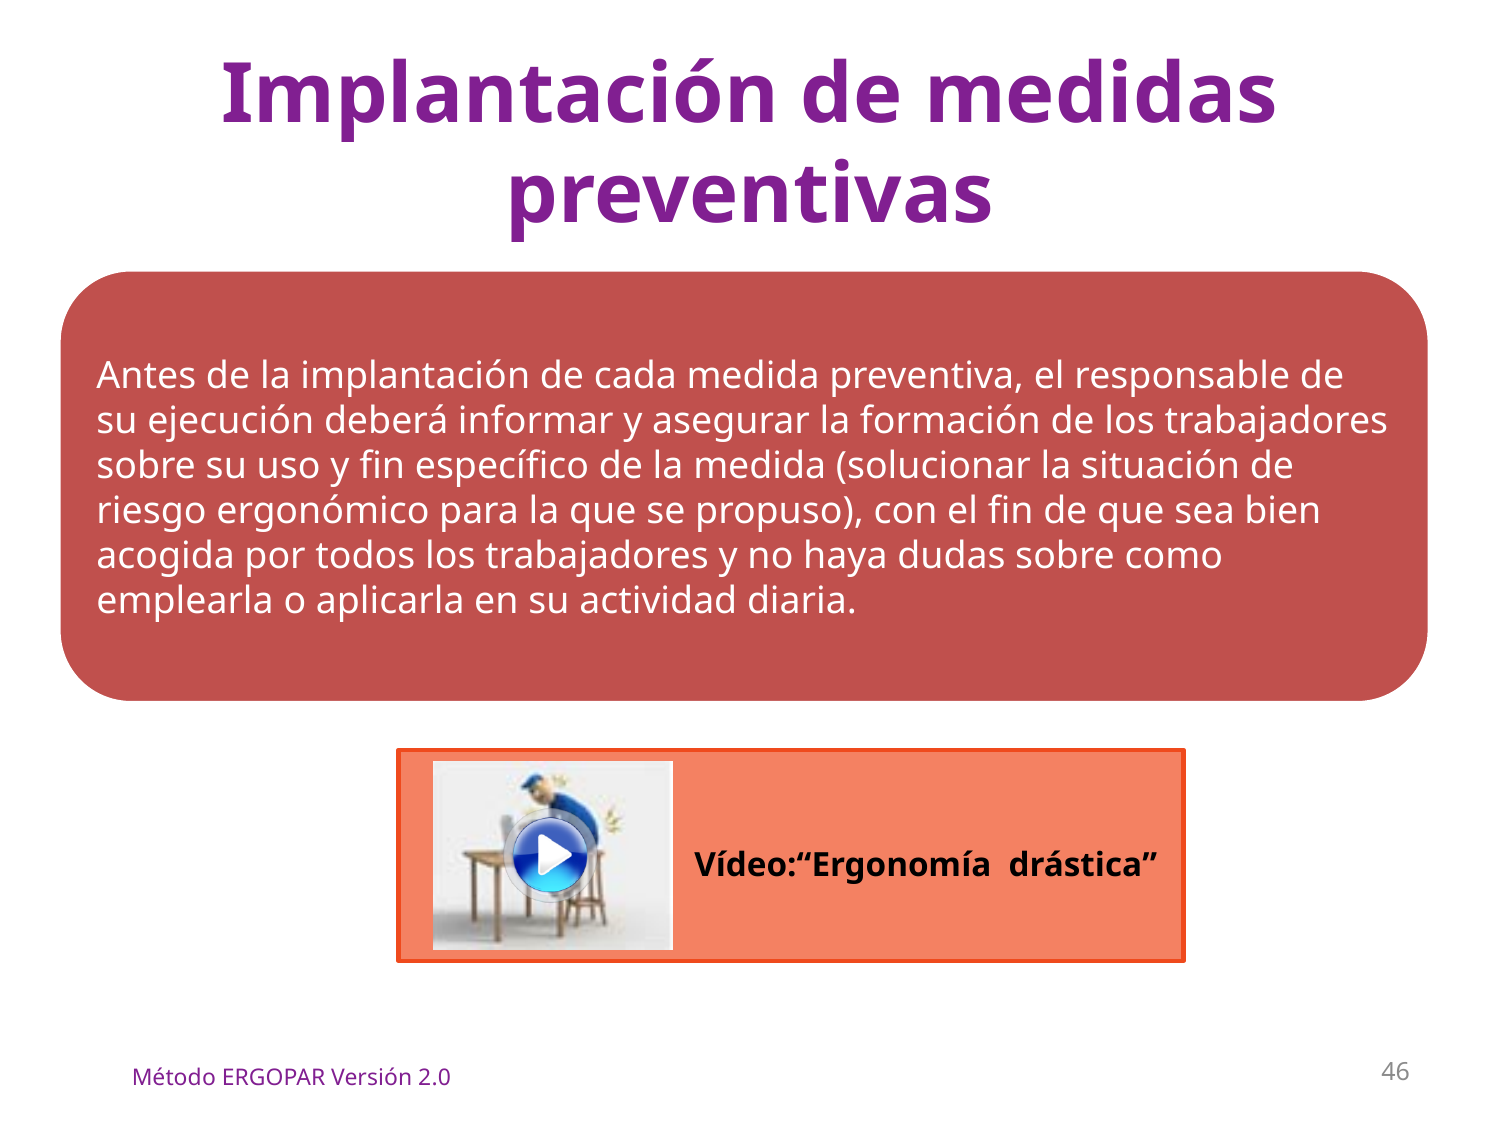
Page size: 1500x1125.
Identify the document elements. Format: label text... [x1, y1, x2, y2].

picture [433, 761, 674, 950]
text_box Vídeo:“Ergonomía drástica” [679, 835, 1172, 891]
slide_number 46 [1074, 1042, 1425, 1103]
text_box [396, 748, 1186, 963]
title Implantación de medidas preventivas [75, 45, 1425, 233]
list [58, 269, 1430, 704]
text_box Método ERGOPAR Versión 2.0 [117, 1054, 938, 1097]
